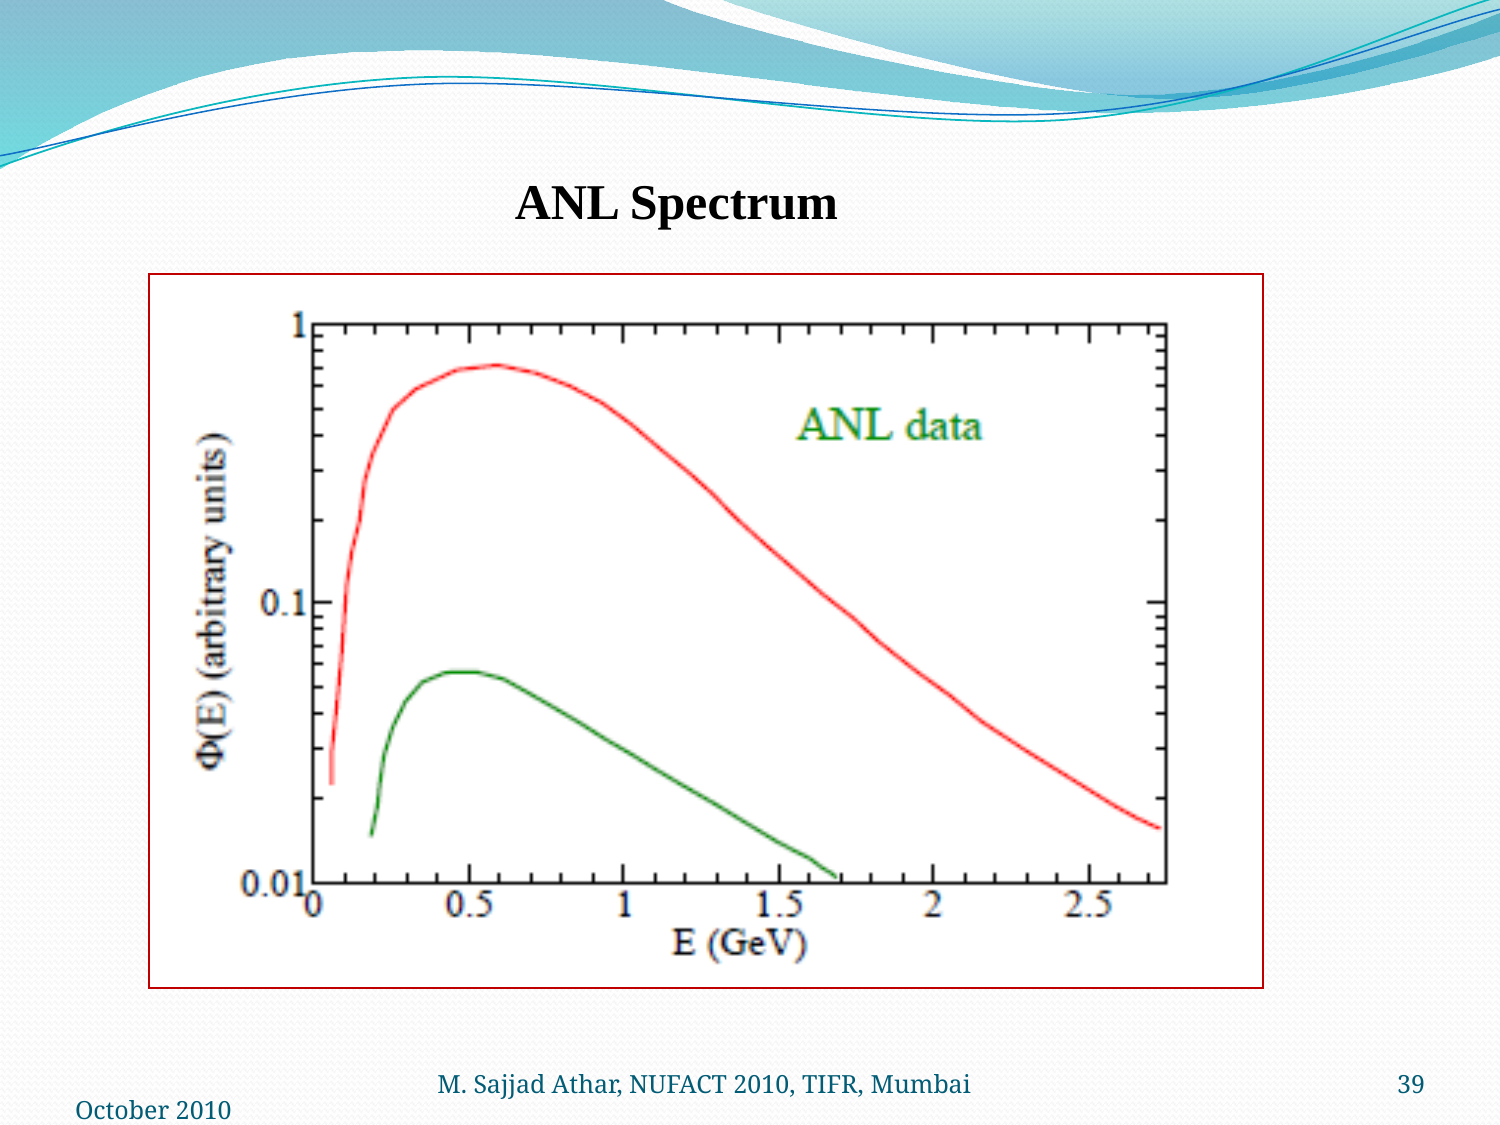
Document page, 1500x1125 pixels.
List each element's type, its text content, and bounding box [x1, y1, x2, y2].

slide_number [75, 1065, 425, 1125]
slide_number 39 [1299, 1042, 1425, 1103]
footer M. Sajjad Athar, NUFACT 2010, TIFR, Mumbai [437, 1042, 988, 1103]
text_box ANL Spectrum [499, 162, 888, 238]
picture [149, 274, 1263, 988]
